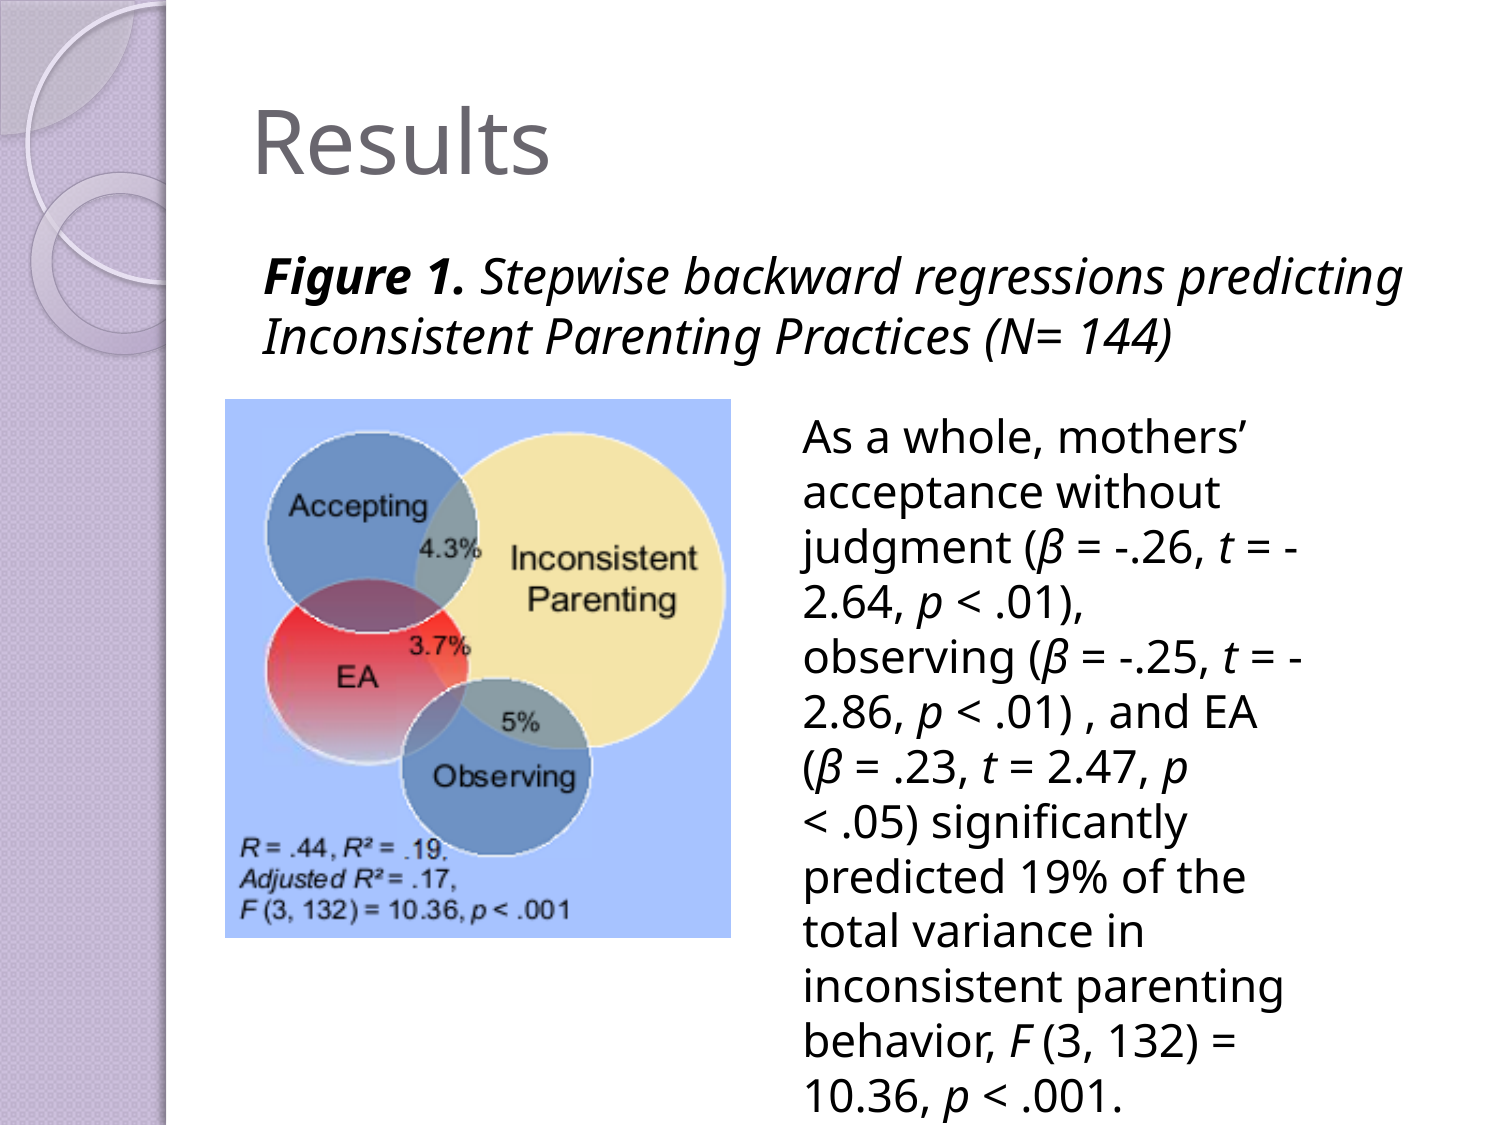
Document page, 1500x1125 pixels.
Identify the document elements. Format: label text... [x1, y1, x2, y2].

list Figure 1. Stepwise backward regressions predicting Inconsistent Parenting Practices (N= 144) [235, 237, 1466, 388]
text_box As a whole, mothers’ acceptance without judgment (β = -.26, t = -2.64, p < .01), observing (β = -.25, t = -2.86, p < .01) , and EA (β = .23, t = 2.47, p < .05) significantly predicted 19% of the total variance in inconsistent parenting behavior, F (3, 132) = 10.36, p < .001. [787, 399, 1325, 1125]
title Results [235, 45, 1466, 233]
picture [224, 399, 732, 938]
